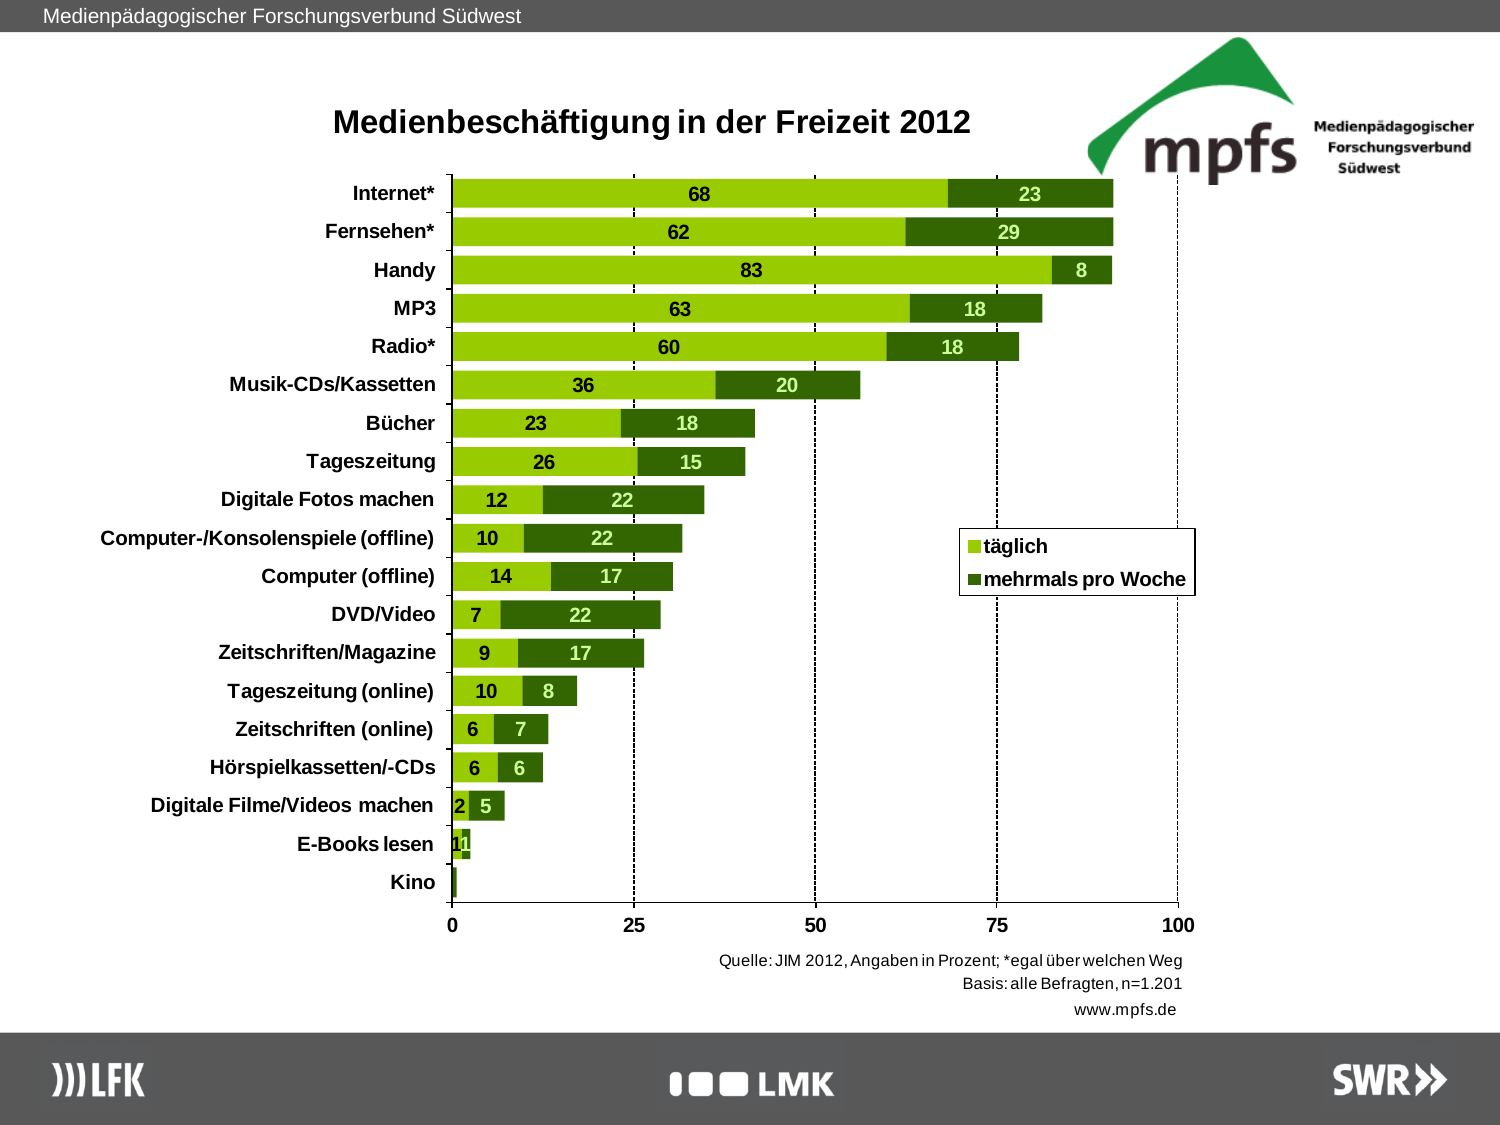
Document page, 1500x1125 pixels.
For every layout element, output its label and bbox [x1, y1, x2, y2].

picture [88, 89, 1211, 1027]
picture [40, 1042, 153, 1111]
picture [1321, 1042, 1457, 1111]
picture [654, 1041, 844, 1110]
